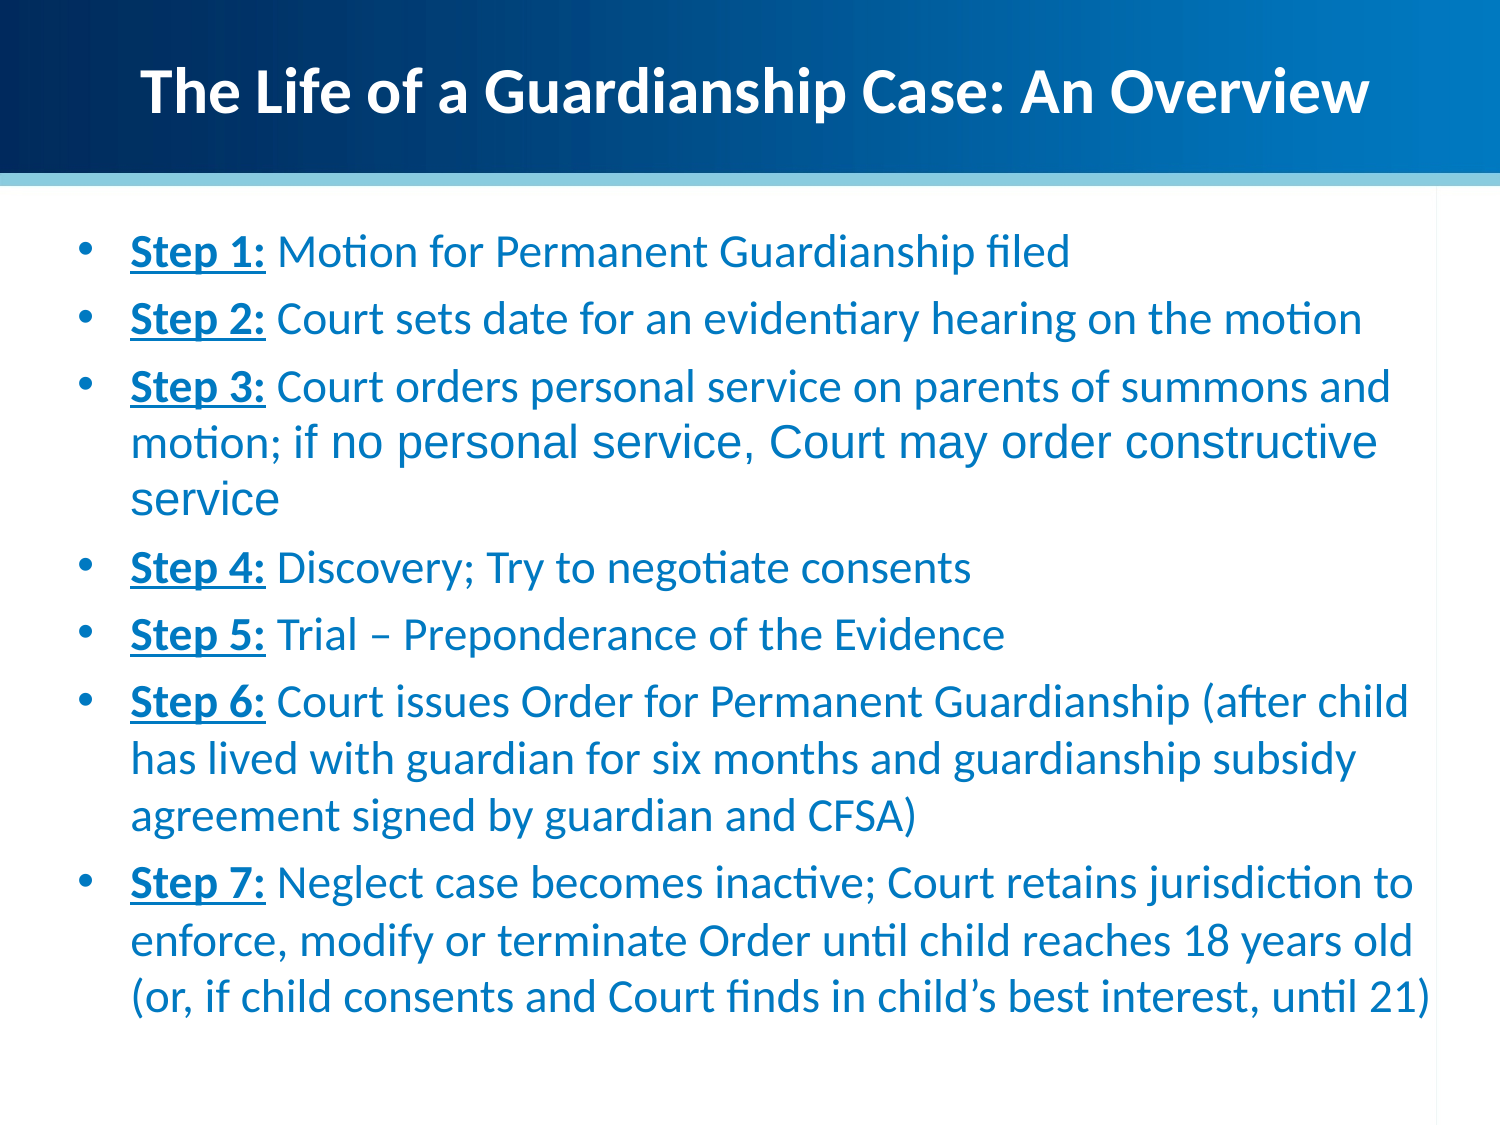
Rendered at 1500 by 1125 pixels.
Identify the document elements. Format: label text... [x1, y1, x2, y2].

text_box The Life of a Guardianship Case: An Overview [118, 24, 1394, 151]
picture [0, 0, 1500, 1125]
text_box Step 1: Motion for Permanent Guardianship filed Step 2: Court sets date for an evidentiary hearing on the motion Step 3: Court orders personal service on parents of summons and motion; if no personal service, Court may order constructive service Step 4: Discovery; Try to negotiate consents Step 5: Trial – Preponderance of the Evidence Step 6: Court issues Order for Permanent Guardianship (after child has lived with guardian for six months and guardianship subsidy agreement signed by guardian and CFSA) Step 7: Neglect case becomes inactive; Court retains jurisdiction to enforce, modify or terminate Order until child reaches 18 years old (or, if child consents and Court finds in child’s best interest, until 21) [62, 212, 1450, 1050]
